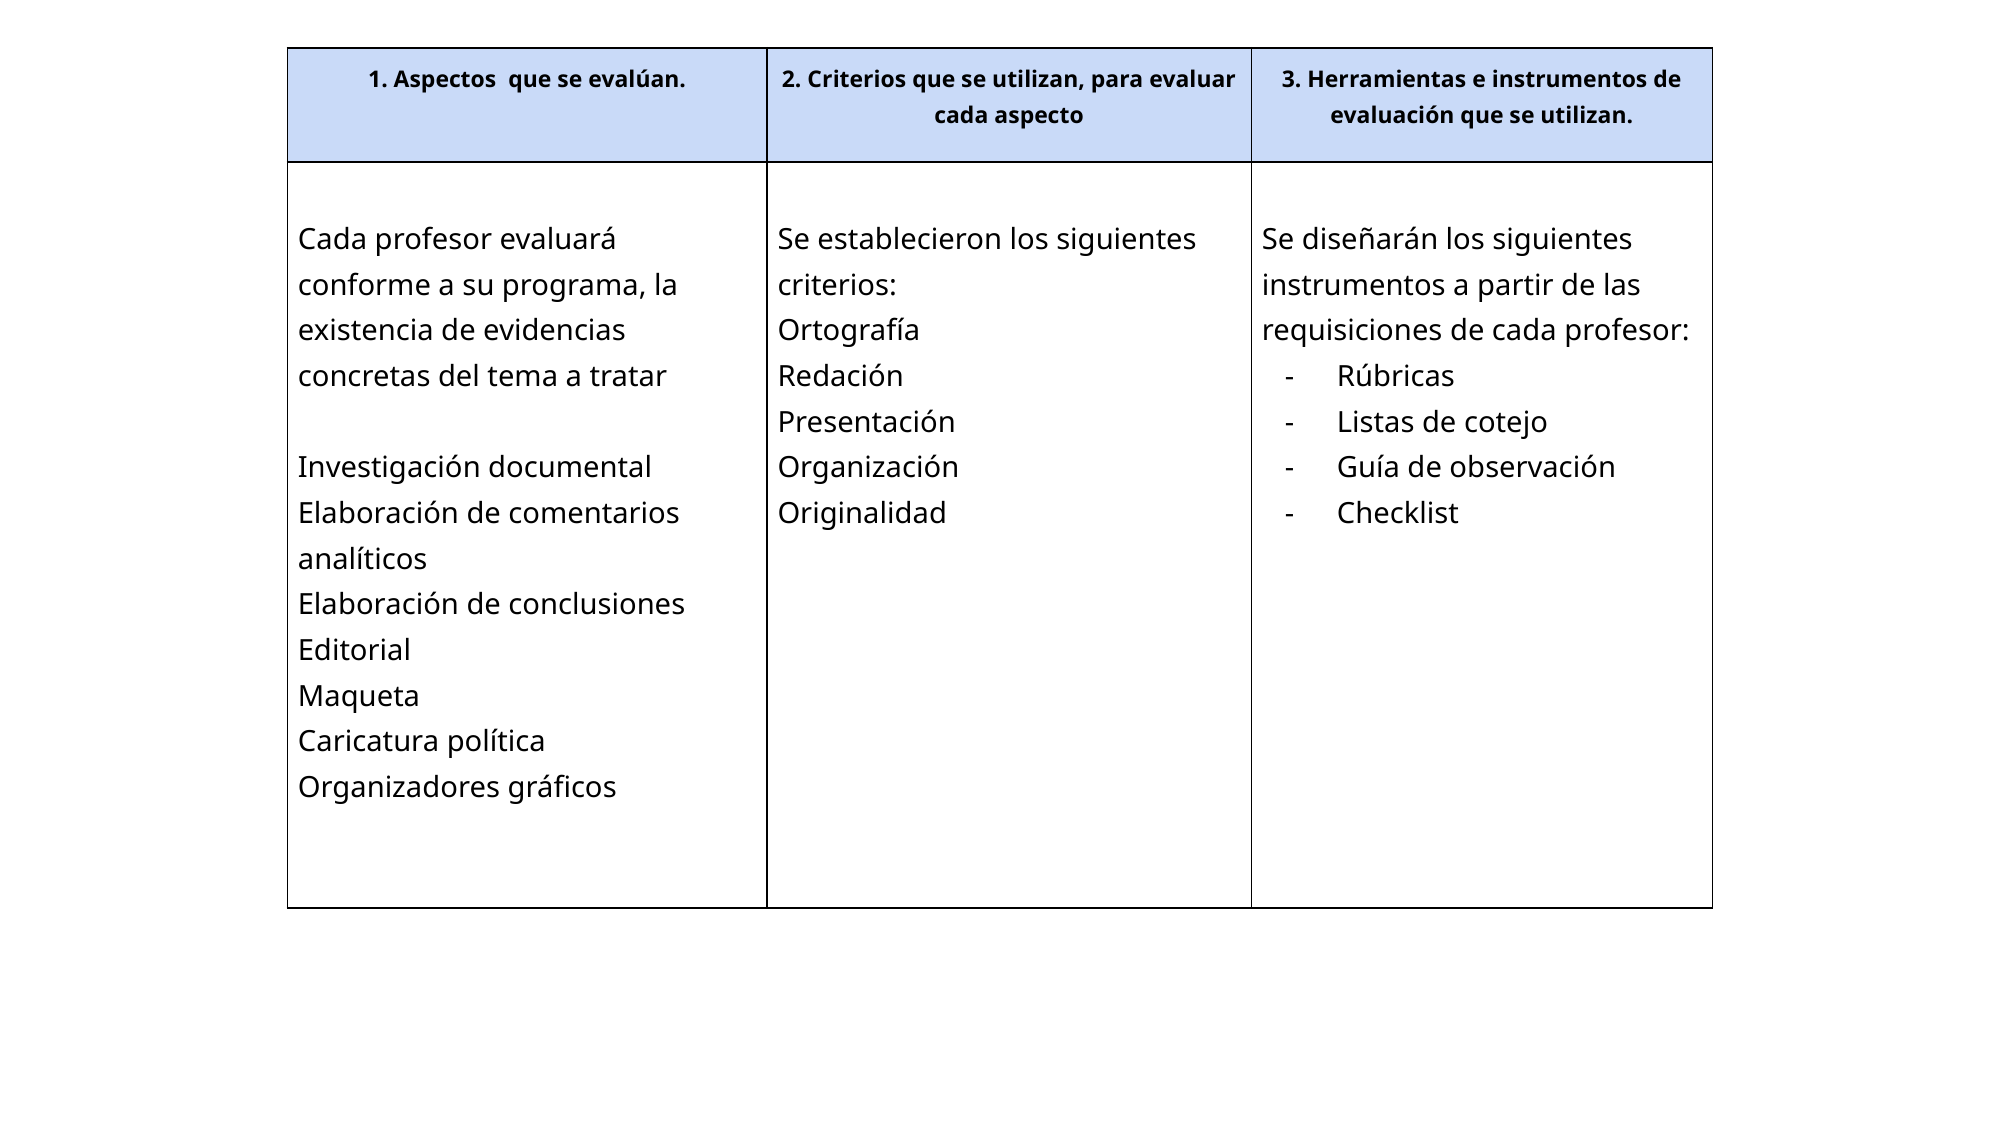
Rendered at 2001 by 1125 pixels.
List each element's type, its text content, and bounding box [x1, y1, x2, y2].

table_header 3. Herramientas e instrumentos de evaluación que se utilizan. [1252, 49, 1712, 161]
table_cell Cada profesor evaluará conforme a su programa, la existencia de evidencias concretas del tema a tratar Investigación documental Elaboración de comentarios analíticos Elaboración de conclusiones Editorial Maqueta Caricatura política Organizadores gráficos [288, 163, 766, 907]
table_header 1. Aspectos que se evalúan. [288, 49, 766, 161]
table_header 2. Criterios que se utilizan, para evaluar cada aspecto [768, 49, 1251, 161]
table_cell Se diseñarán los siguientes instrumentos a partir de las requisiciones de cada profesor: Rúbricas Listas de cotejo Guía de observación Checklist [1252, 163, 1712, 907]
table_cell Se establecieron los siguientes criterios: Ortografía Redación Presentación Organización Originalidad [768, 163, 1251, 907]
